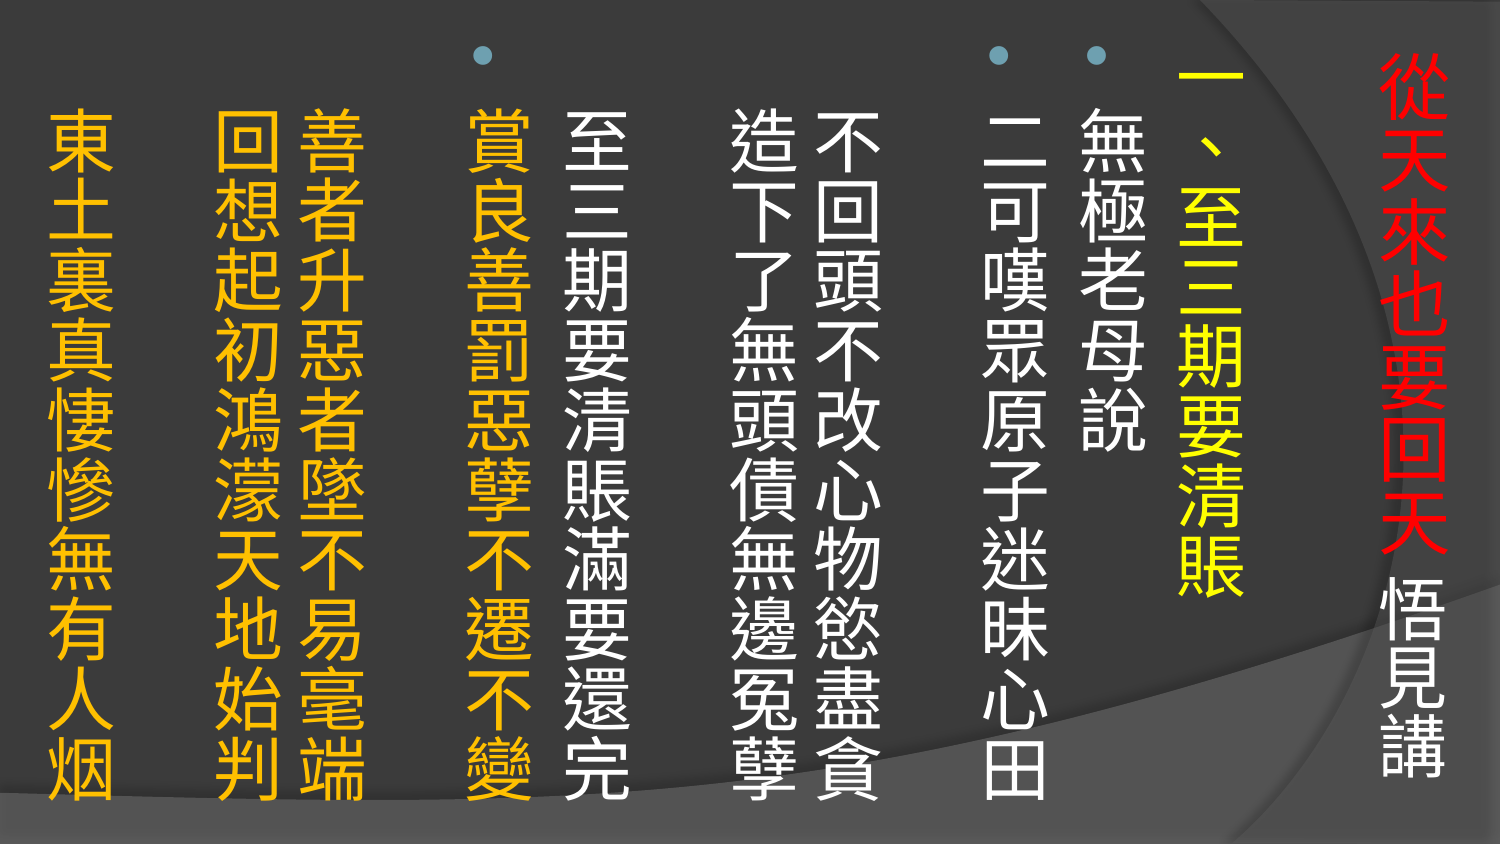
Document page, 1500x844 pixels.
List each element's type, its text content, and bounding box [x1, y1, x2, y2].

list 一、至三期要清賬 無極老母說 二可嘆眾原子迷昧心田 不回頭不改心物慾盡貪 造下了無頭債無邊冤孽 至三期要清賬滿要還完 賞良善罰惡孽不遷不變 善者升惡者墜不易毫端 回想起初鴻濛天地始判 東土裏真悽慘無有人烟 [29, 21, 1353, 825]
title 從天來也要回天 悟見講 [1352, 20, 1473, 812]
